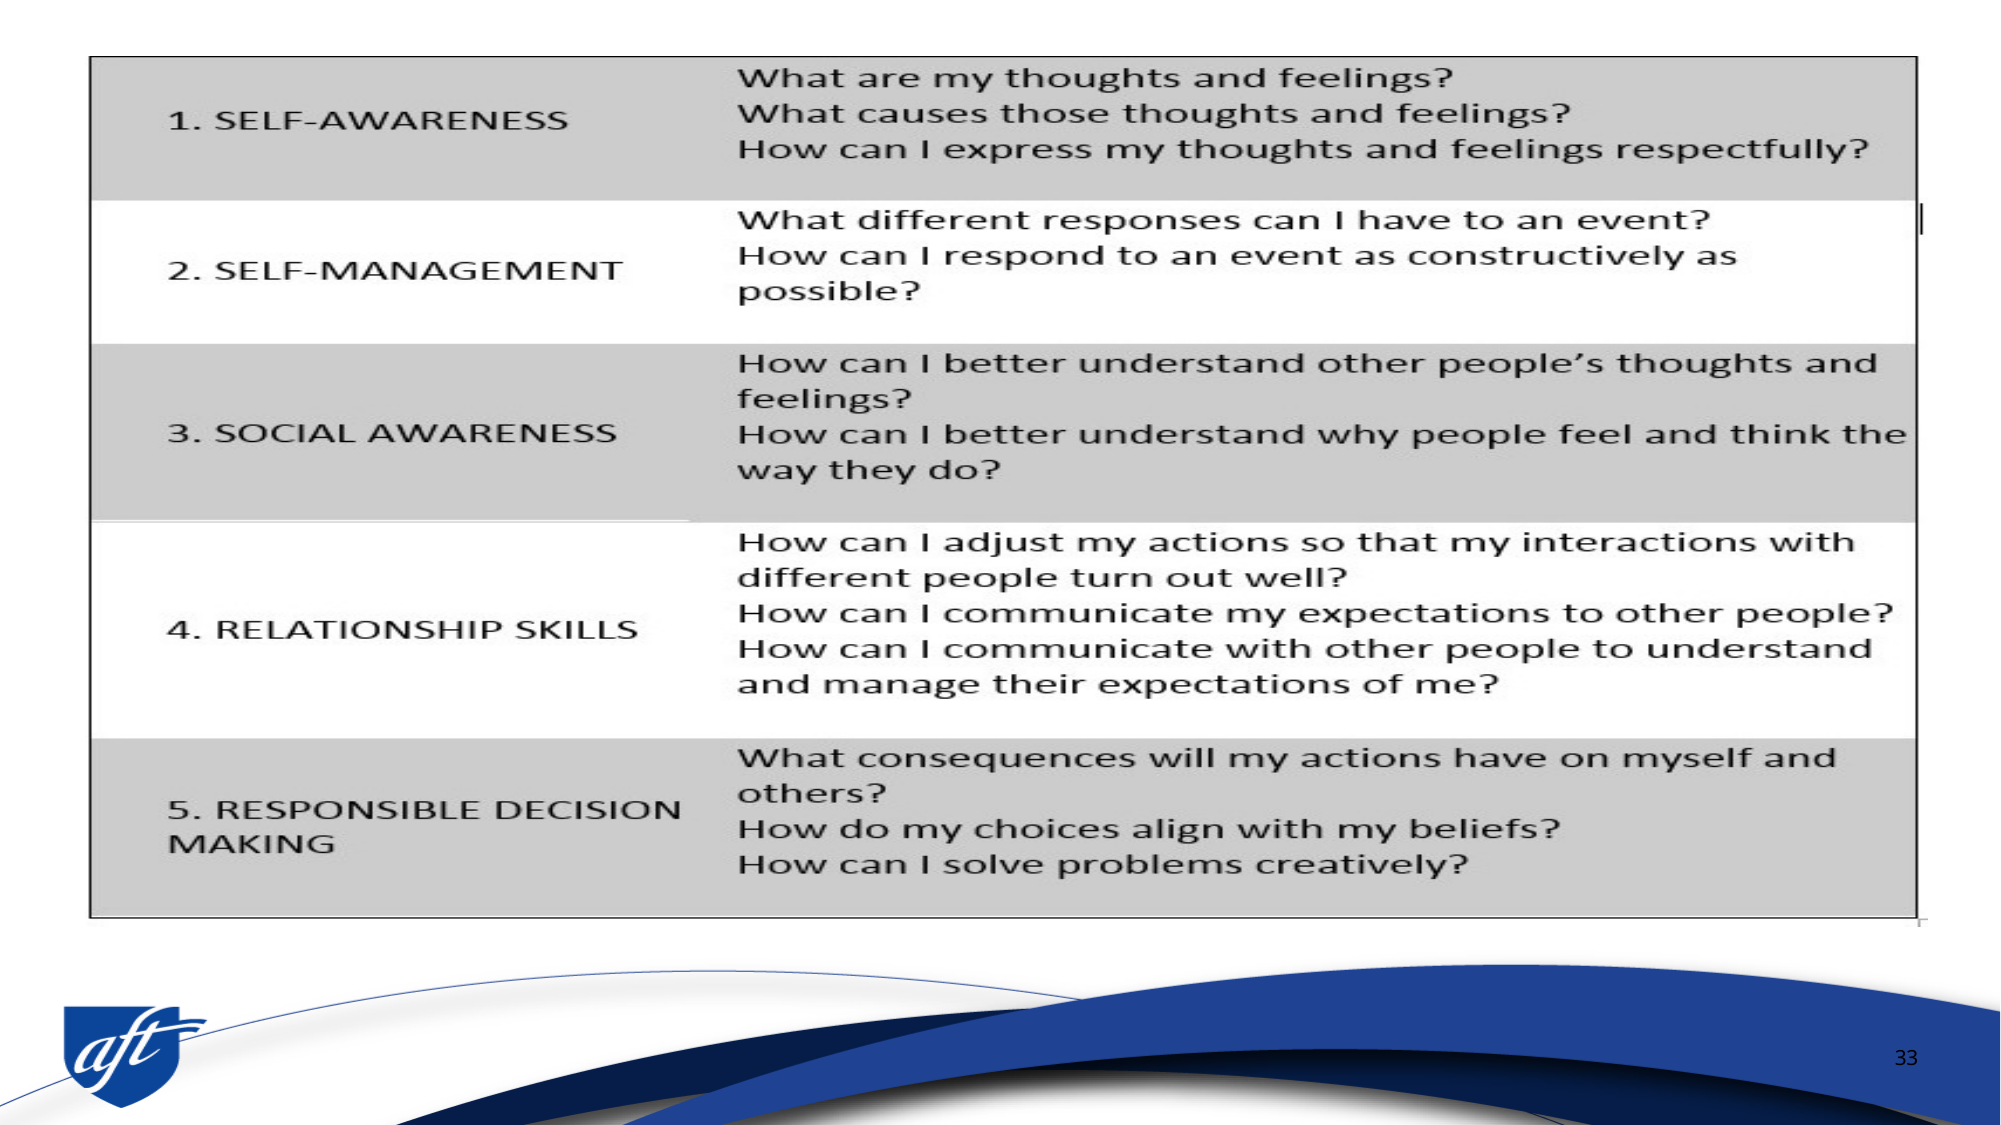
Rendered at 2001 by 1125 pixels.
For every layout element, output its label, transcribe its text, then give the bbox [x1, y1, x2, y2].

picture [0, 0, 2001, 1125]
slide_number 33 [1516, 1037, 1934, 1088]
